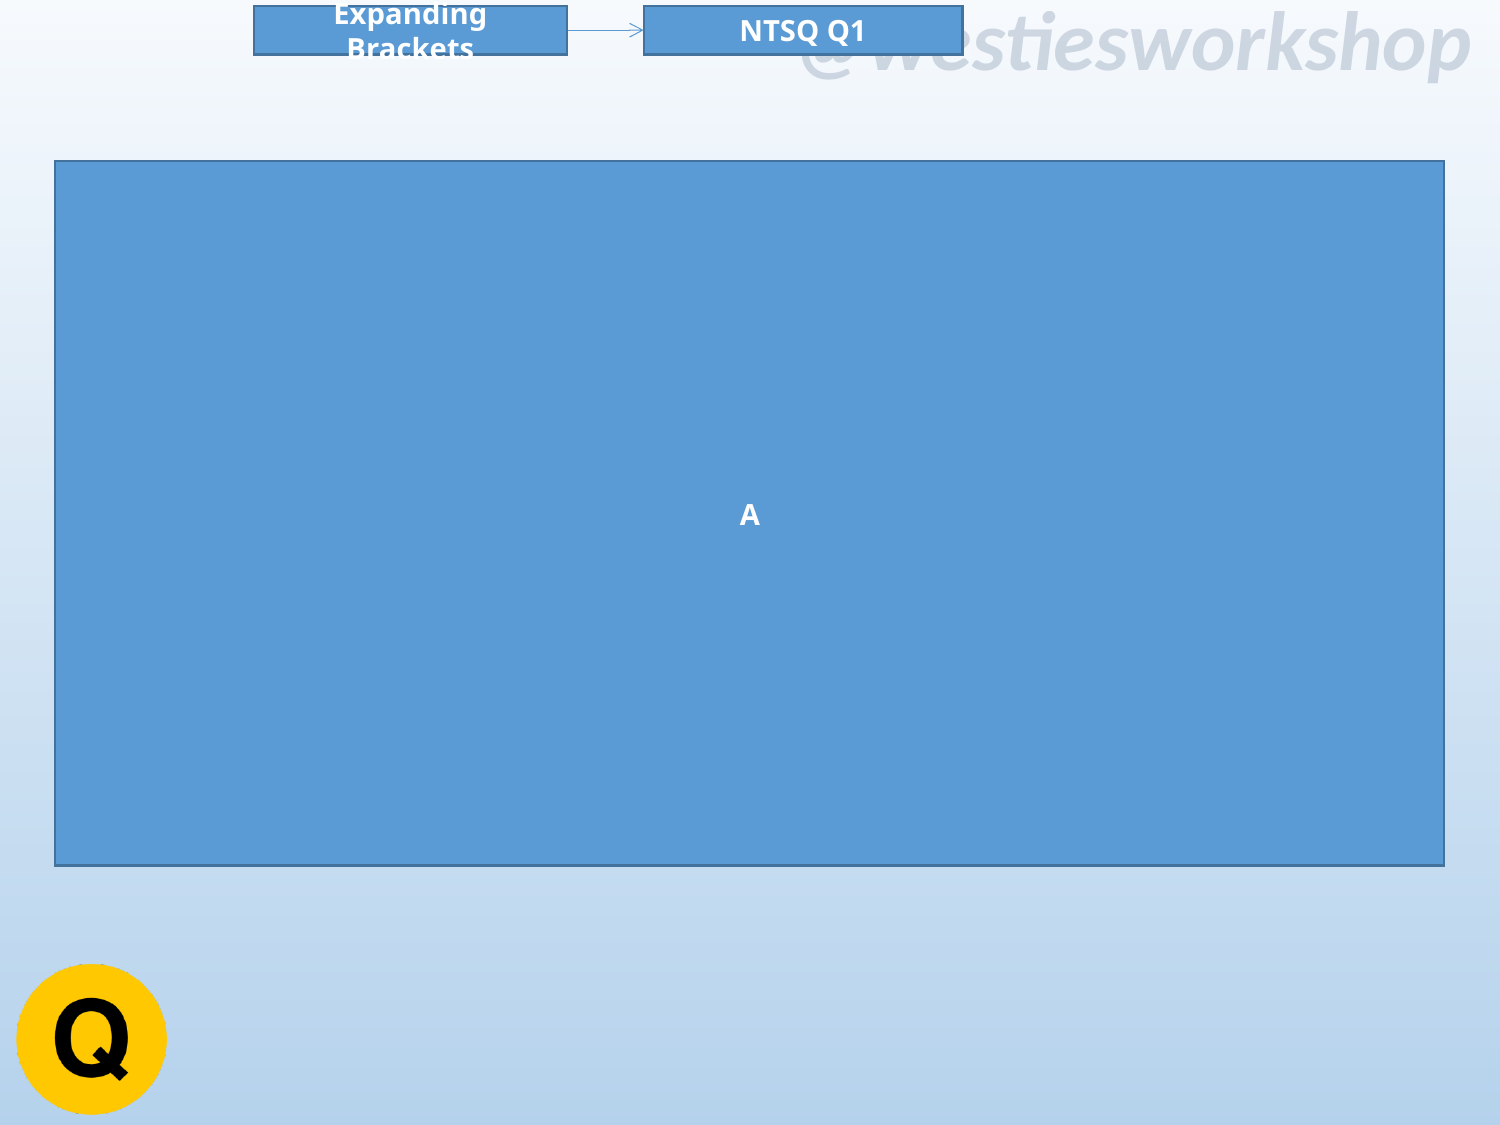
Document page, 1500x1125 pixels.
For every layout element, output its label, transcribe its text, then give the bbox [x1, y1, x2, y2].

text_box NTSQ Q1 [643, 5, 964, 56]
text_box Expanding Brackets [253, 5, 568, 56]
picture [55, 160, 1445, 866]
picture [0, 940, 191, 1125]
